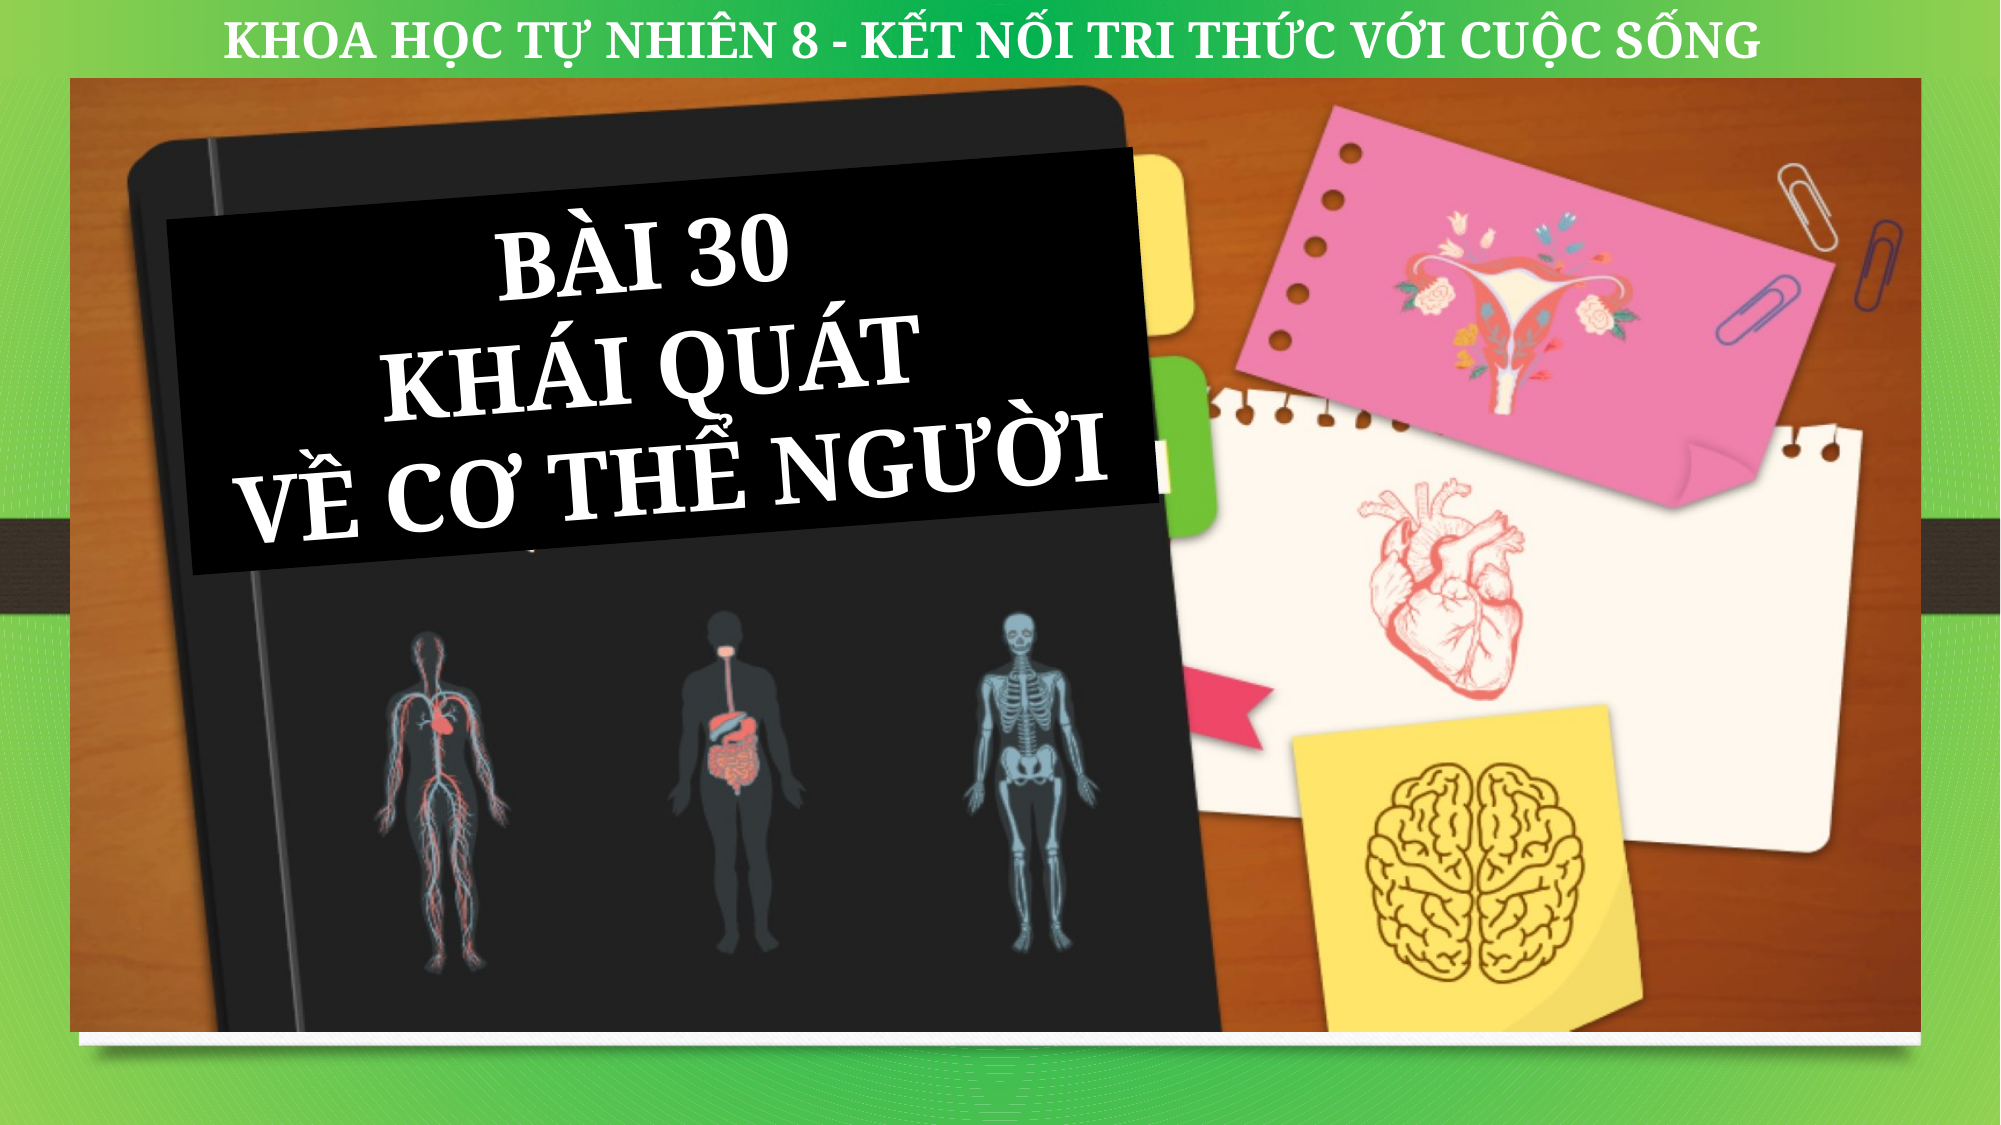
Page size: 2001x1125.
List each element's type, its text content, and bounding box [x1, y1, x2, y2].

picture [0, 76, 2001, 1125]
text_box KHOA HỌC TỰ NHIÊN 8 - KẾT NỐI TRI THỨC VỚI CUỘC SỐNG [0, 0, 2000, 78]
